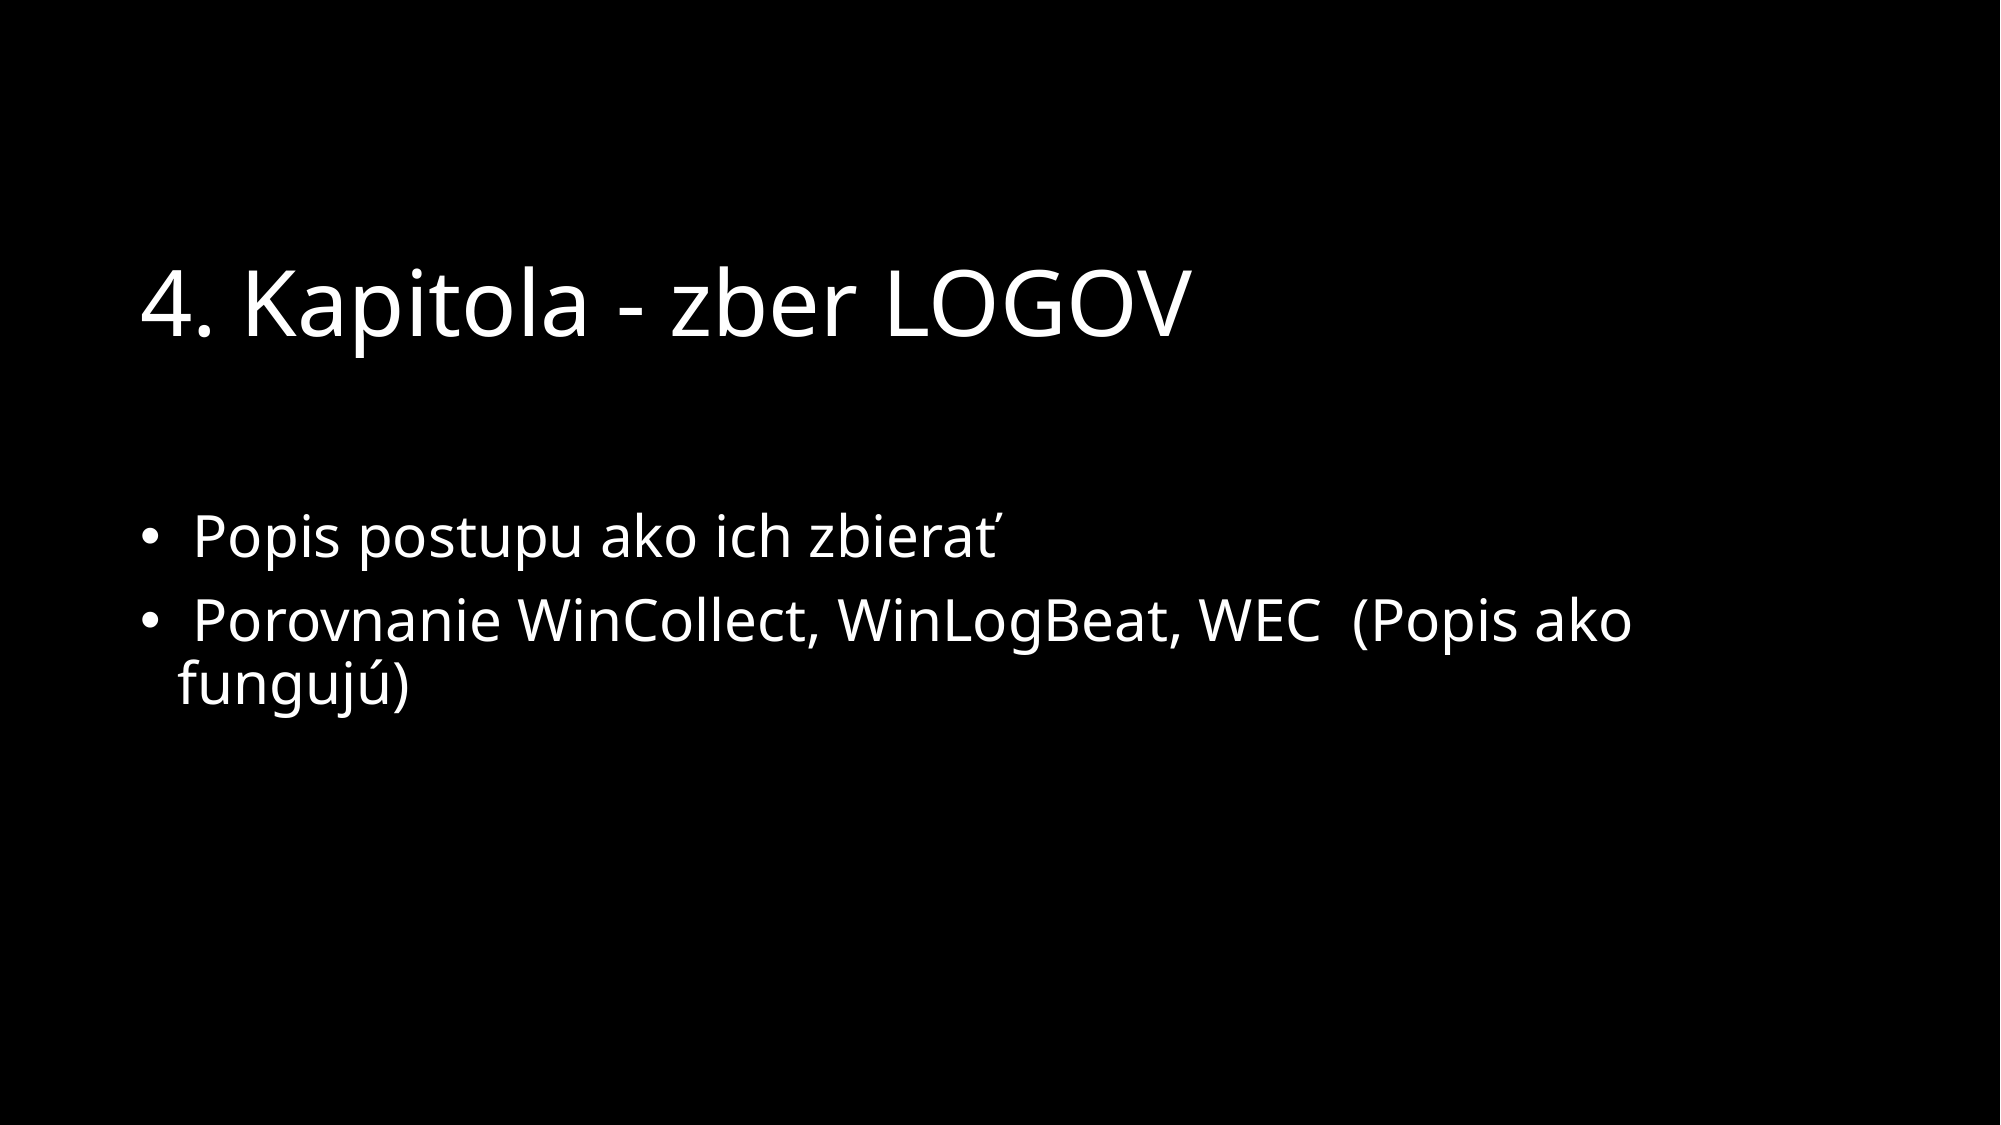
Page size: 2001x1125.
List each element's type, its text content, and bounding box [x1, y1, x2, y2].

title 4. Kapitola - zber LOGOV [125, 249, 1625, 458]
list Popis postupu ako ich zbierať Porovnanie WinCollect, WinLogBeat, WEC (Popis ako fungujú) [125, 500, 1875, 1000]
